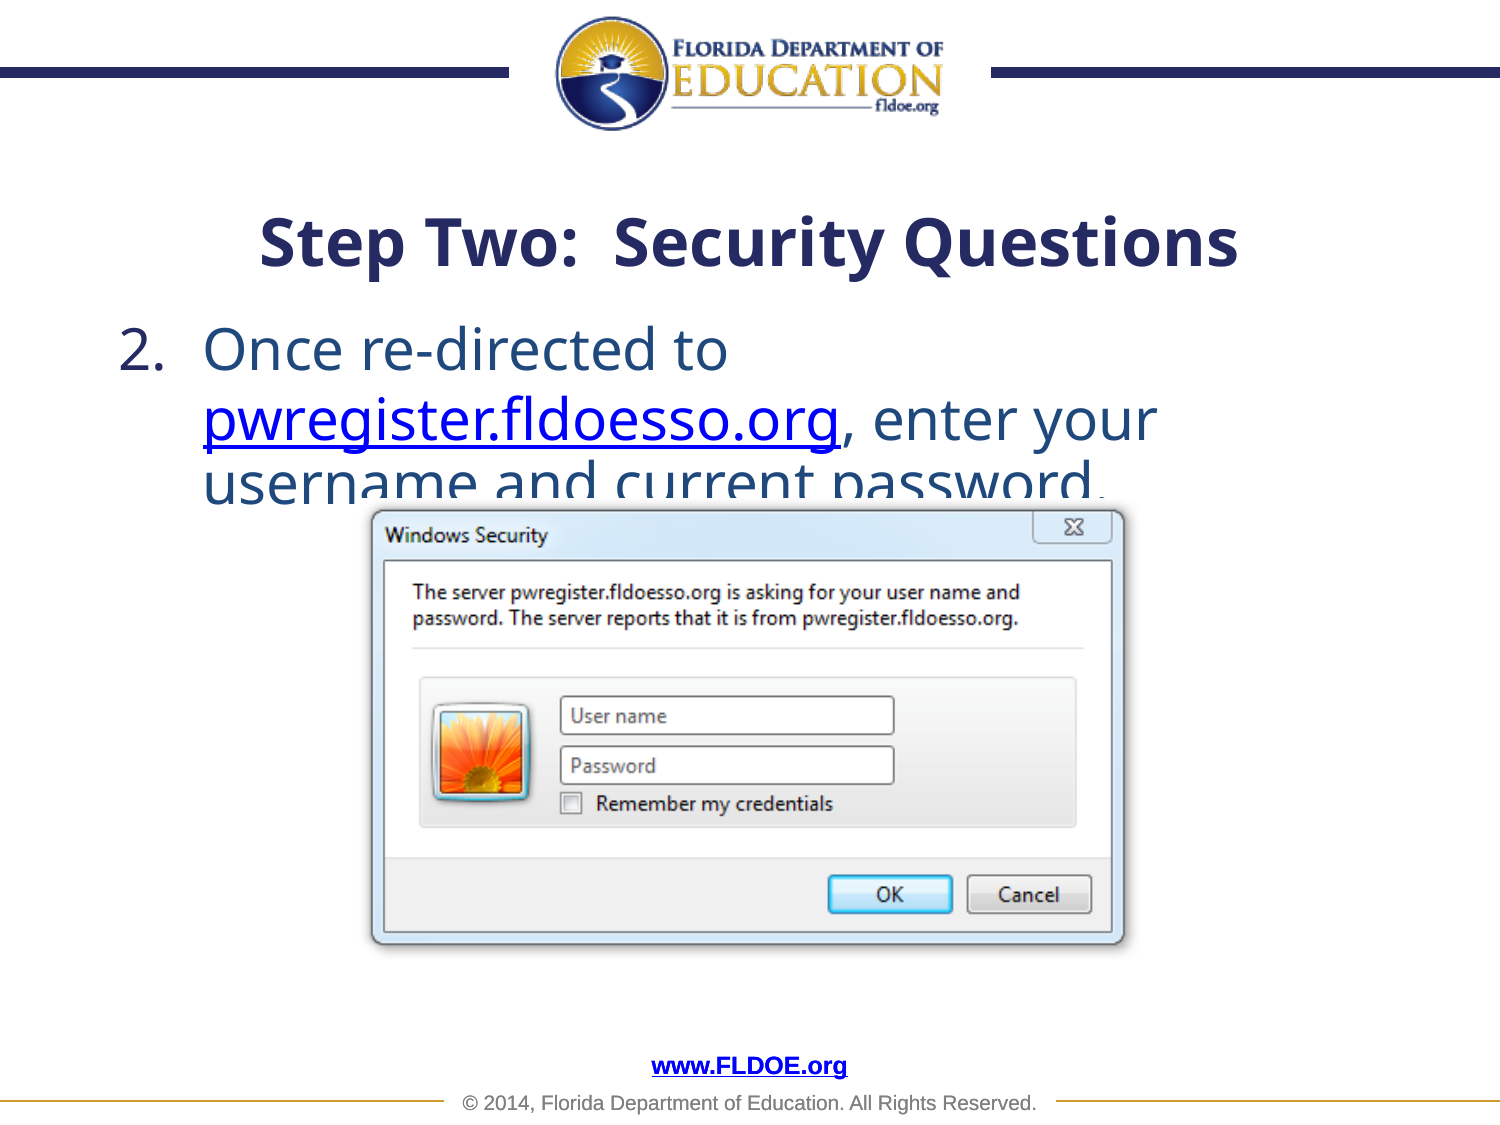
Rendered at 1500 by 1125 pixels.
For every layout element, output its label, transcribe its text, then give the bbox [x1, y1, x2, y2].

picture [356, 498, 1144, 966]
list Once re-directed to pwregister.fldoesso.org, enter your username and current password. [103, 312, 1397, 1028]
picture [538, 3, 962, 145]
title Step Two: Security Questions [103, 158, 1397, 289]
